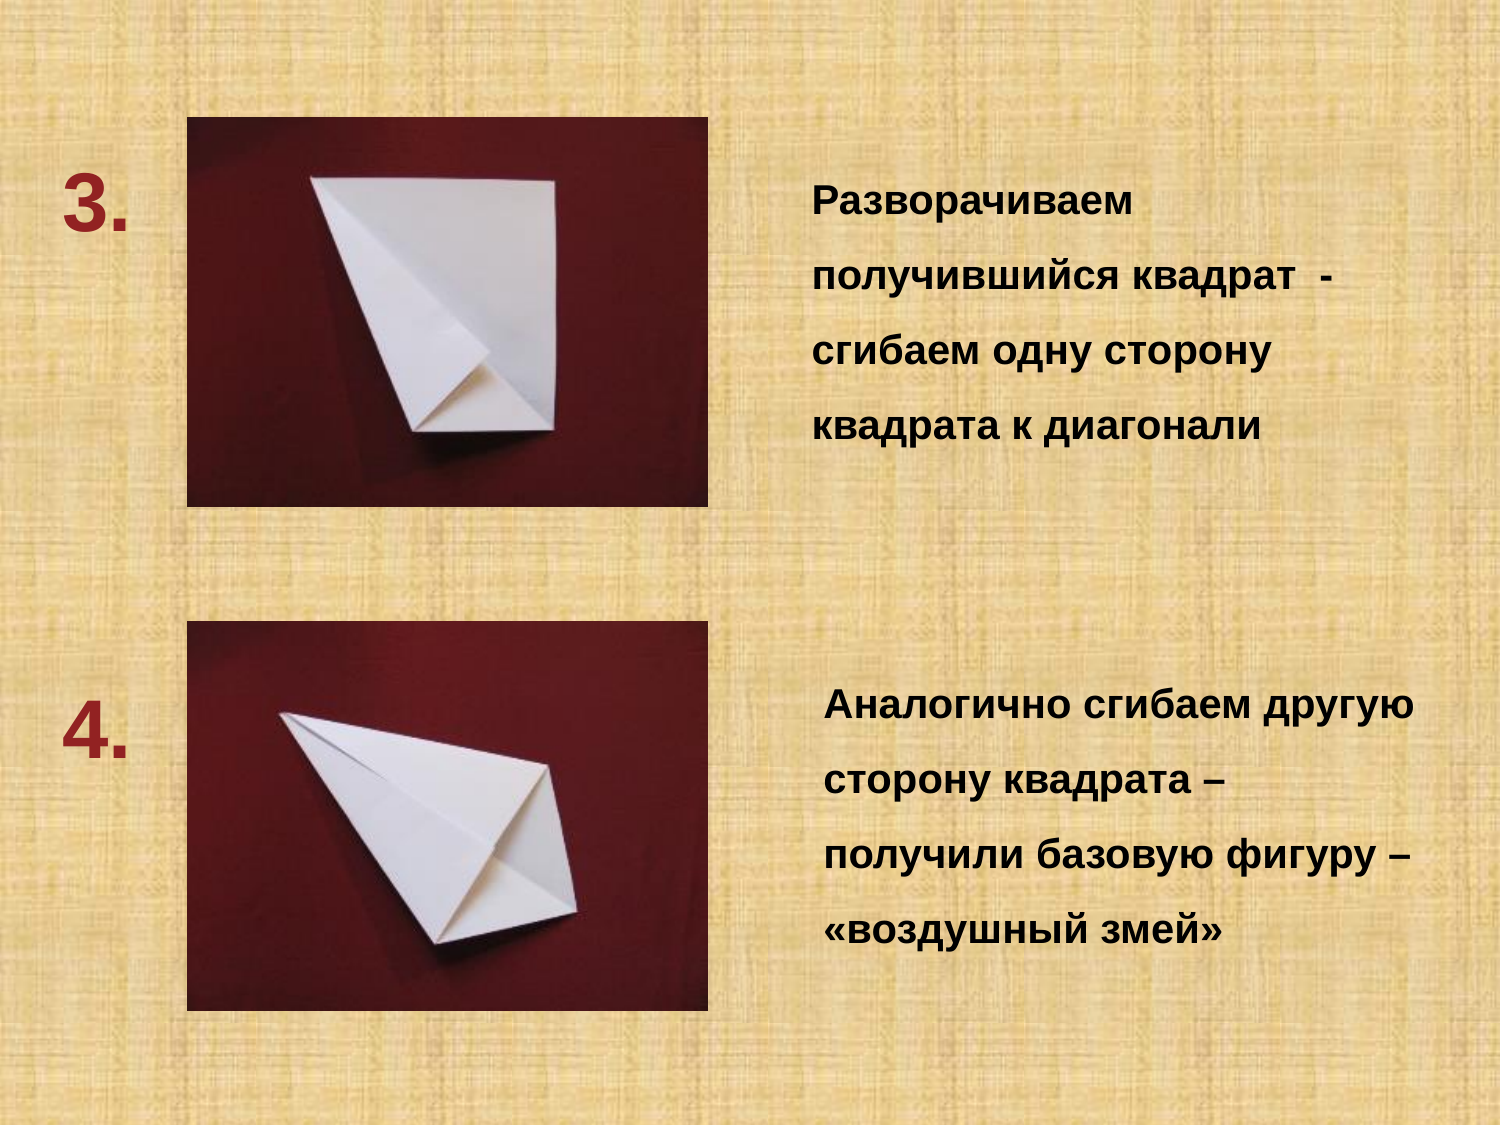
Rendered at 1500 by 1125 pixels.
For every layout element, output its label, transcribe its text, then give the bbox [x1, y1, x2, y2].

picture [0, 0, 1500, 1125]
text_box Разворачиваем получившийся квадрат - сгибаем одну сторону квадрата к диагонали [796, 140, 1442, 456]
text_box Аналогично сгибаем другую сторону квадрата – получили базовую фигуру – «воздушный змей» [808, 644, 1453, 960]
text_box 4. [47, 667, 147, 783]
text_box 3. [47, 140, 147, 256]
